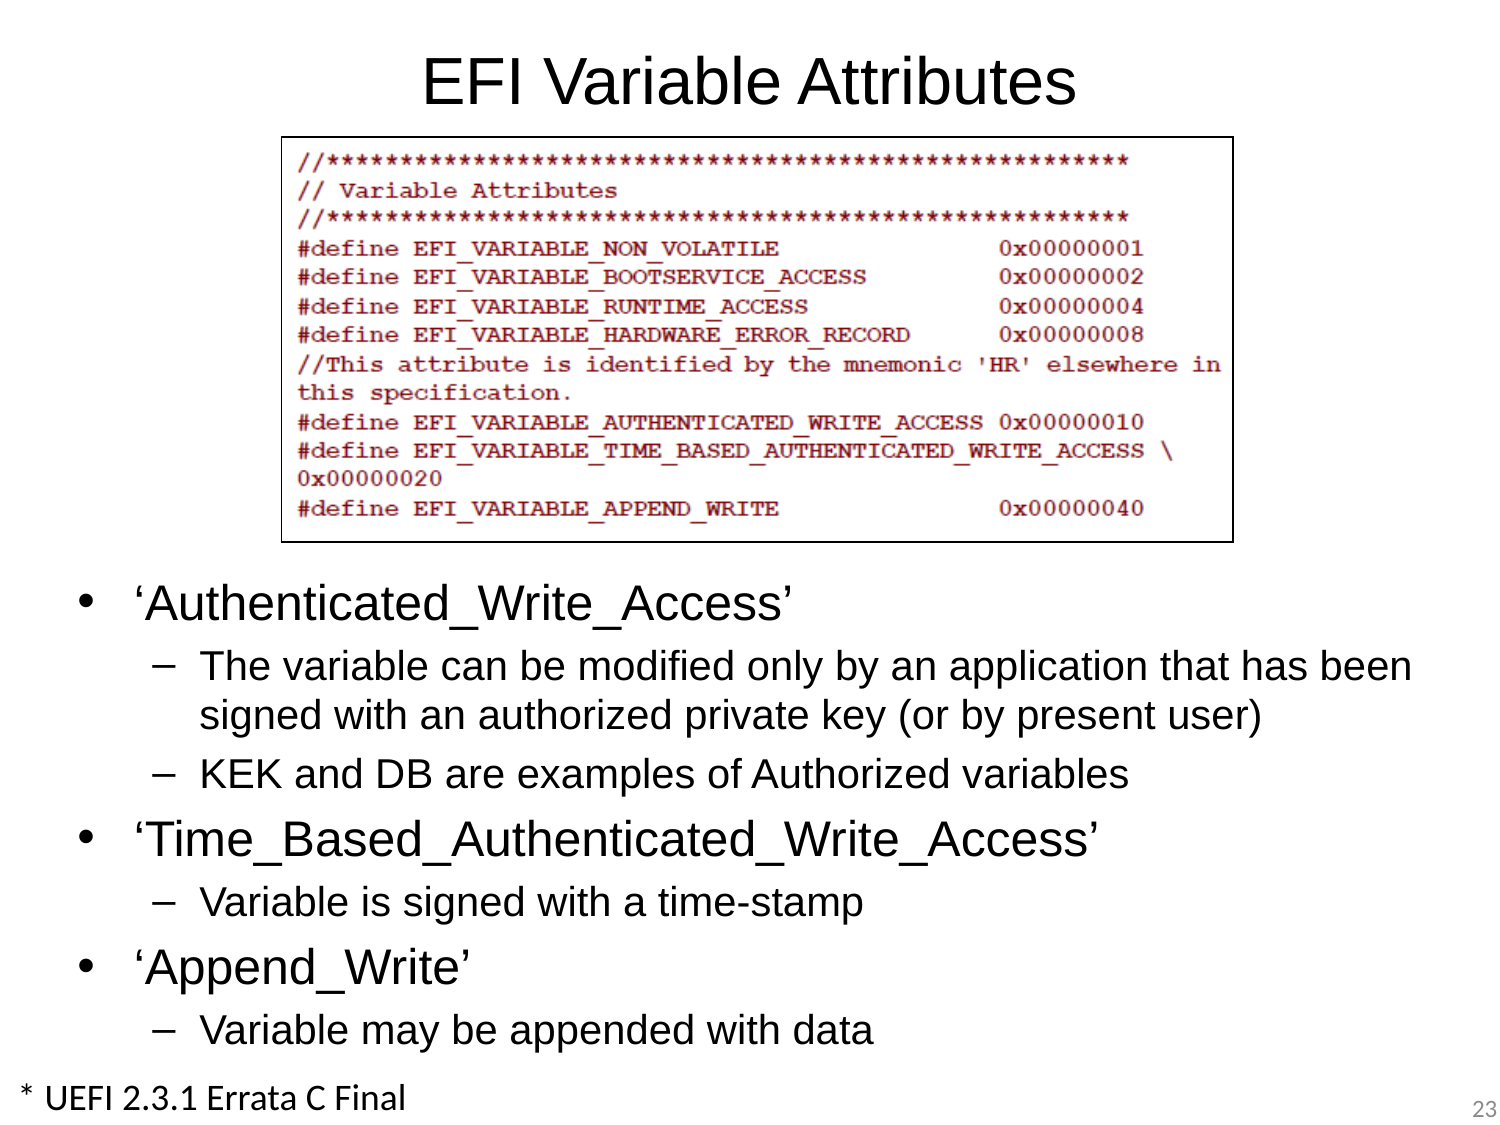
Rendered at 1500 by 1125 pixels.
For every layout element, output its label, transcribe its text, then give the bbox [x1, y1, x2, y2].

slide_number 23 [1162, 1077, 1500, 1125]
picture [282, 137, 1233, 542]
text_box * UEFI 2.3.1 Errata C Final [2, 1065, 422, 1125]
title EFI Variable Attributes [75, 0, 1425, 156]
list ‘Authenticated_Write_Access’ The variable can be modified only by an application that has been signed with an authorized private key (or by present user) KEK and DB are examples of Authorized variables ‘Time_Based_Authenticated_Write_Access’ Variable is signed with a time-stamp ‘Append_Write’ Variable may be appended with data [62, 562, 1438, 1066]
